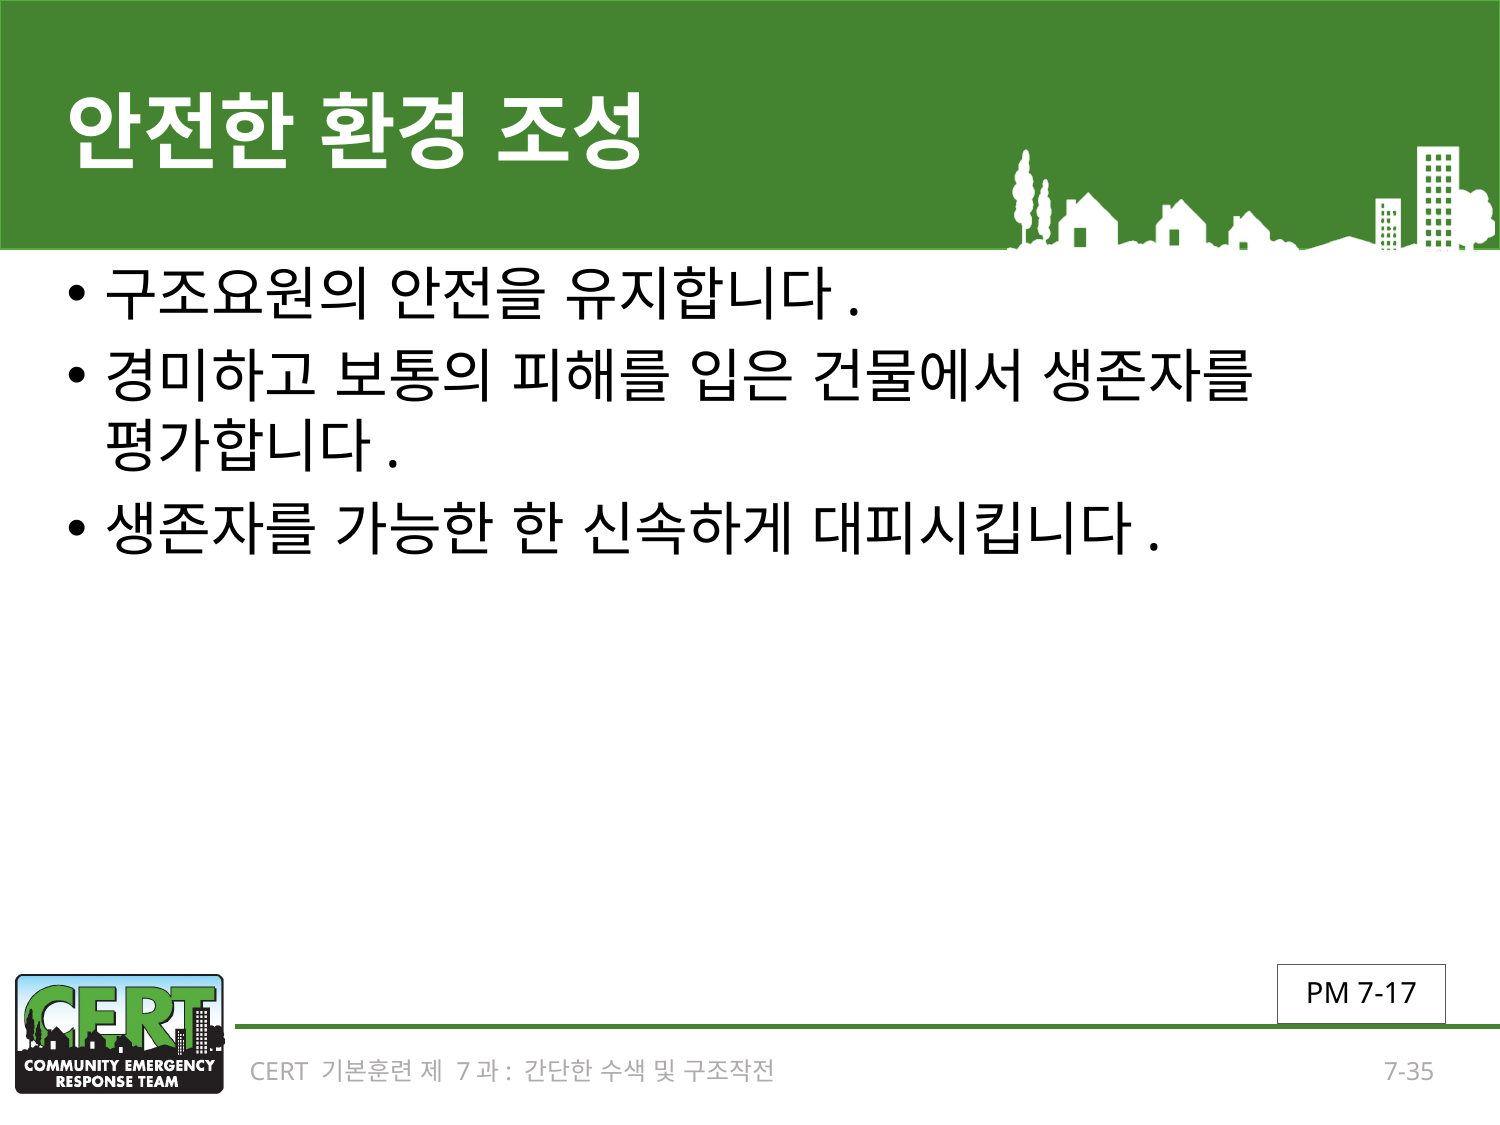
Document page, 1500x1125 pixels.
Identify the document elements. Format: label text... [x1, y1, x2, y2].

list 7-35 [1153, 1047, 1450, 1098]
picture [14, 973, 225, 1094]
list 구조요원의 안전을 유지합니다. 경미하고 보통의 피해를 입은 건물에서 생존자를 평가합니다. 생존자를 가능한 한 신속하게 대피시킵니다. [51, 249, 1449, 1034]
picture [1004, 139, 1500, 252]
list CERT 기본훈련 제 7과: 간단한 수색 및 구조작전 [234, 1047, 1005, 1098]
title 안전한 환경 조성 [51, 52, 1005, 220]
list PM 7-17 [1277, 964, 1446, 1024]
